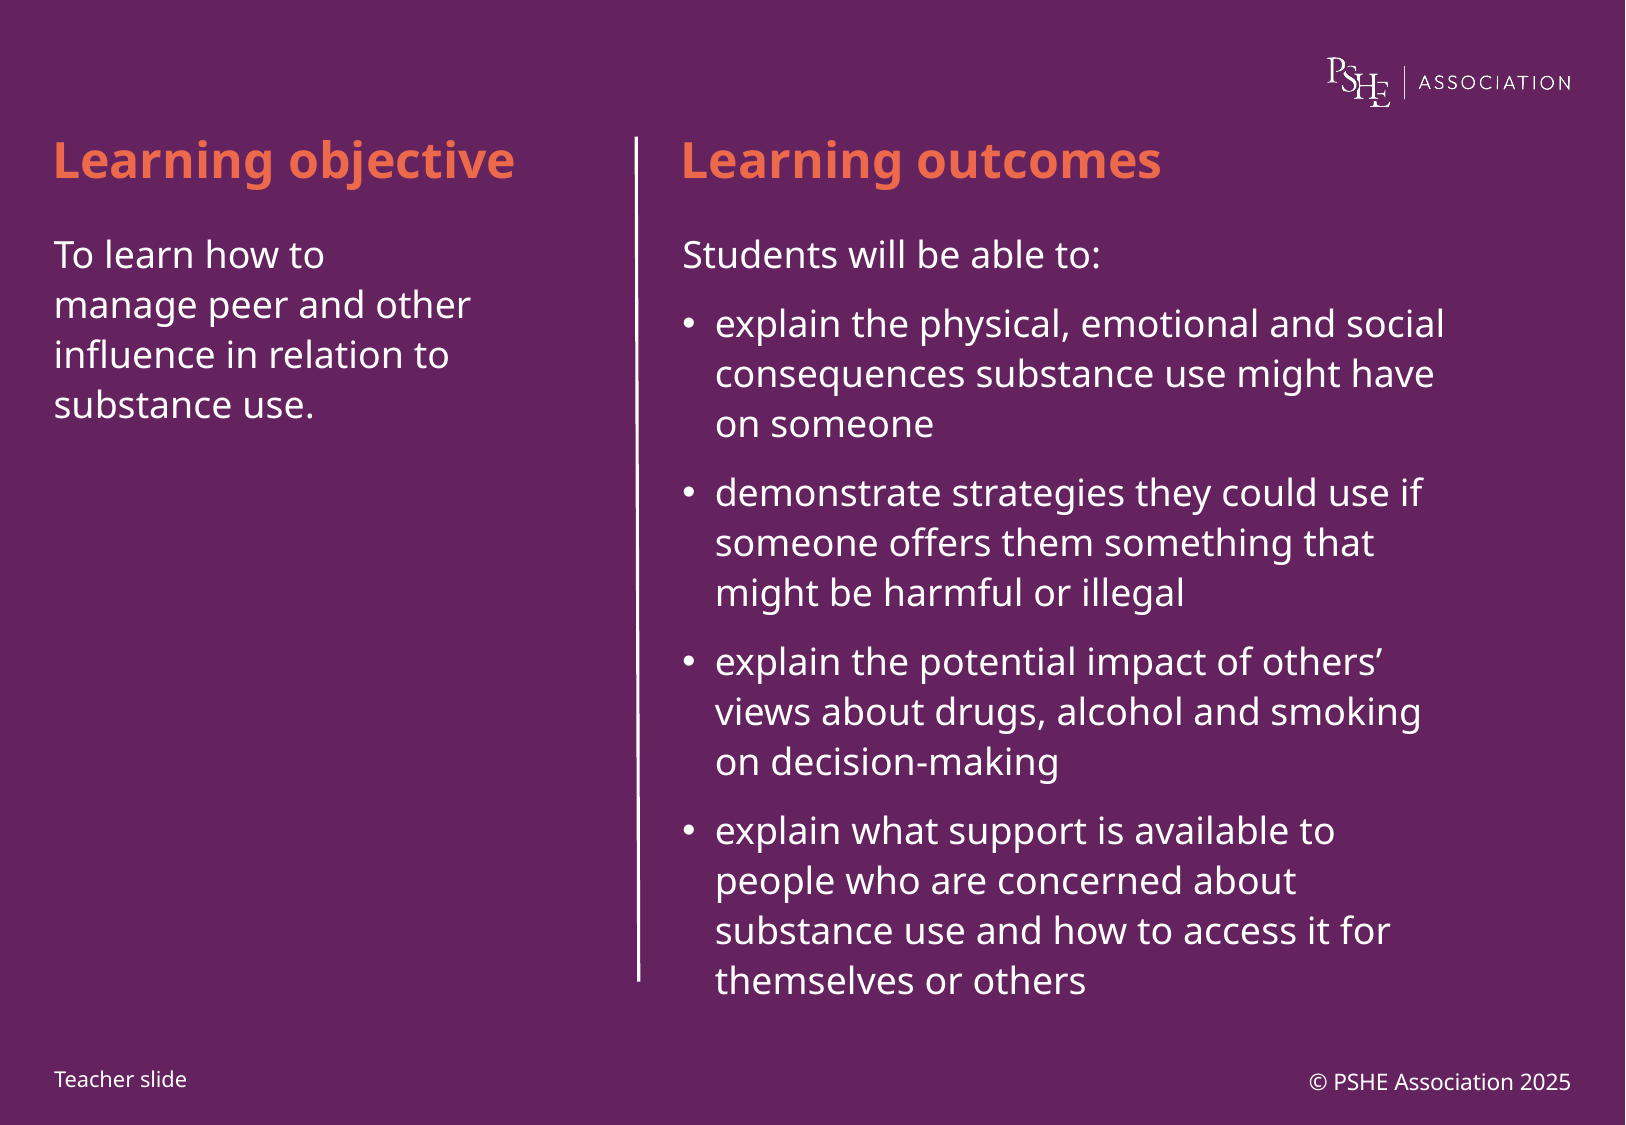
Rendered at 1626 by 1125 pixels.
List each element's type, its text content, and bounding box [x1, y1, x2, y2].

list Students will be able to: explain the physical, emotional and social consequences substance use might have on someone demonstrate strategies they could use if someone offers them something that might be harmful or illegal explain the potential impact of others’ views about drugs, alcohol and smoking on decision-making explain what support is available to people who are concerned about substance use and how to access it for themselves or others [667, 218, 1475, 982]
list To learn how to manage peer and other influence in relation to substance use. [38, 218, 612, 982]
slide_number © PSHE Association 2025 [1220, 1051, 1586, 1112]
picture [1327, 57, 1570, 107]
